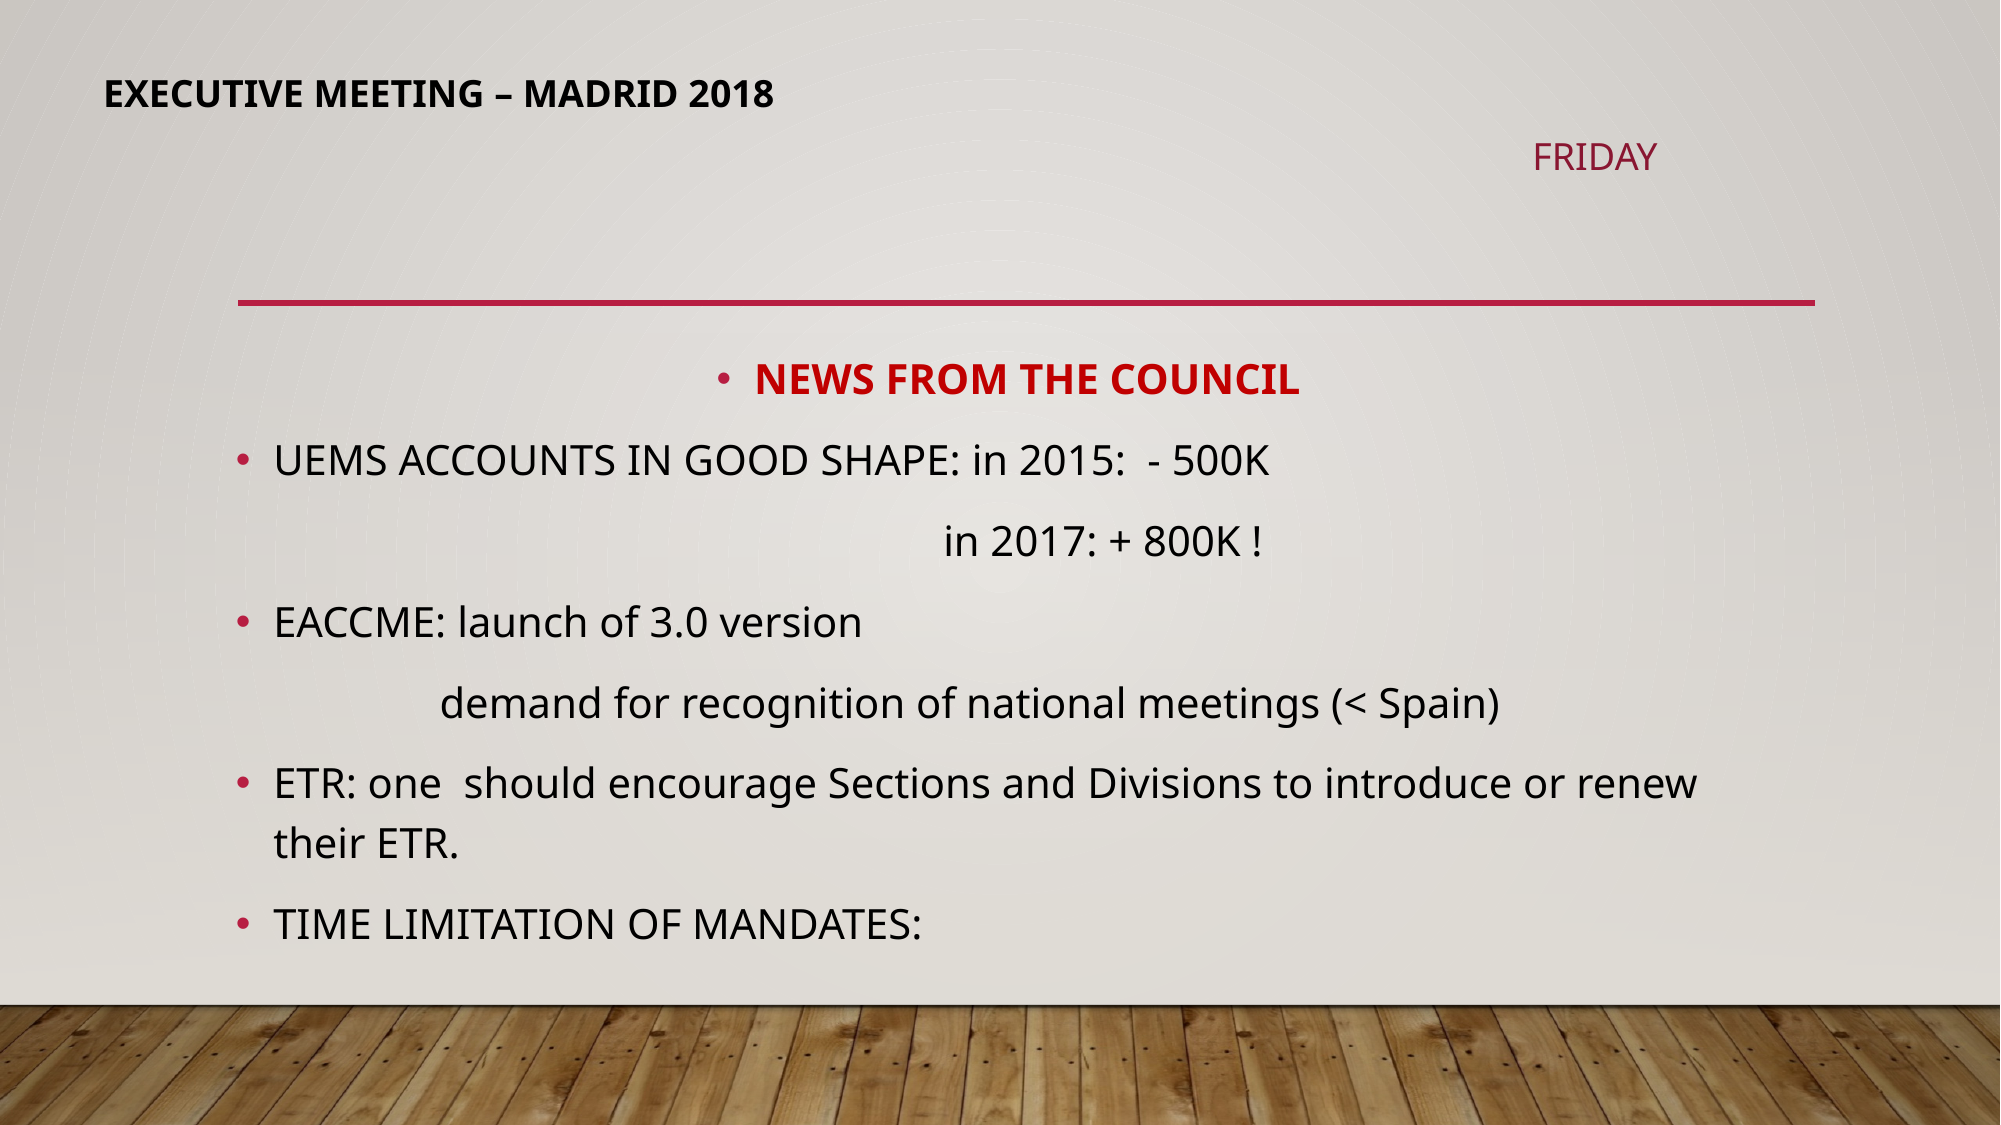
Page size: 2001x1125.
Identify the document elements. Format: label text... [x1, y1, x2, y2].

title Executive meeting – madrid 2018 [88, 68, 891, 126]
picture [0, 1005, 2000, 1125]
list NEWS FROM THE COUNCIL UEMS ACCOUNTS IN GOOD SHAPE: in 2015: - 500K in 2017: + 800K ! EACCME: launch of 3.0 version demand for recognition of national meetings (< Spain) ETR: one should encourage Sections and Divisions to introduce or renew their ETR. TIME LIMITATION OF MANDATES: [220, 335, 1797, 979]
text_box FRIDAY [1517, 125, 1673, 186]
